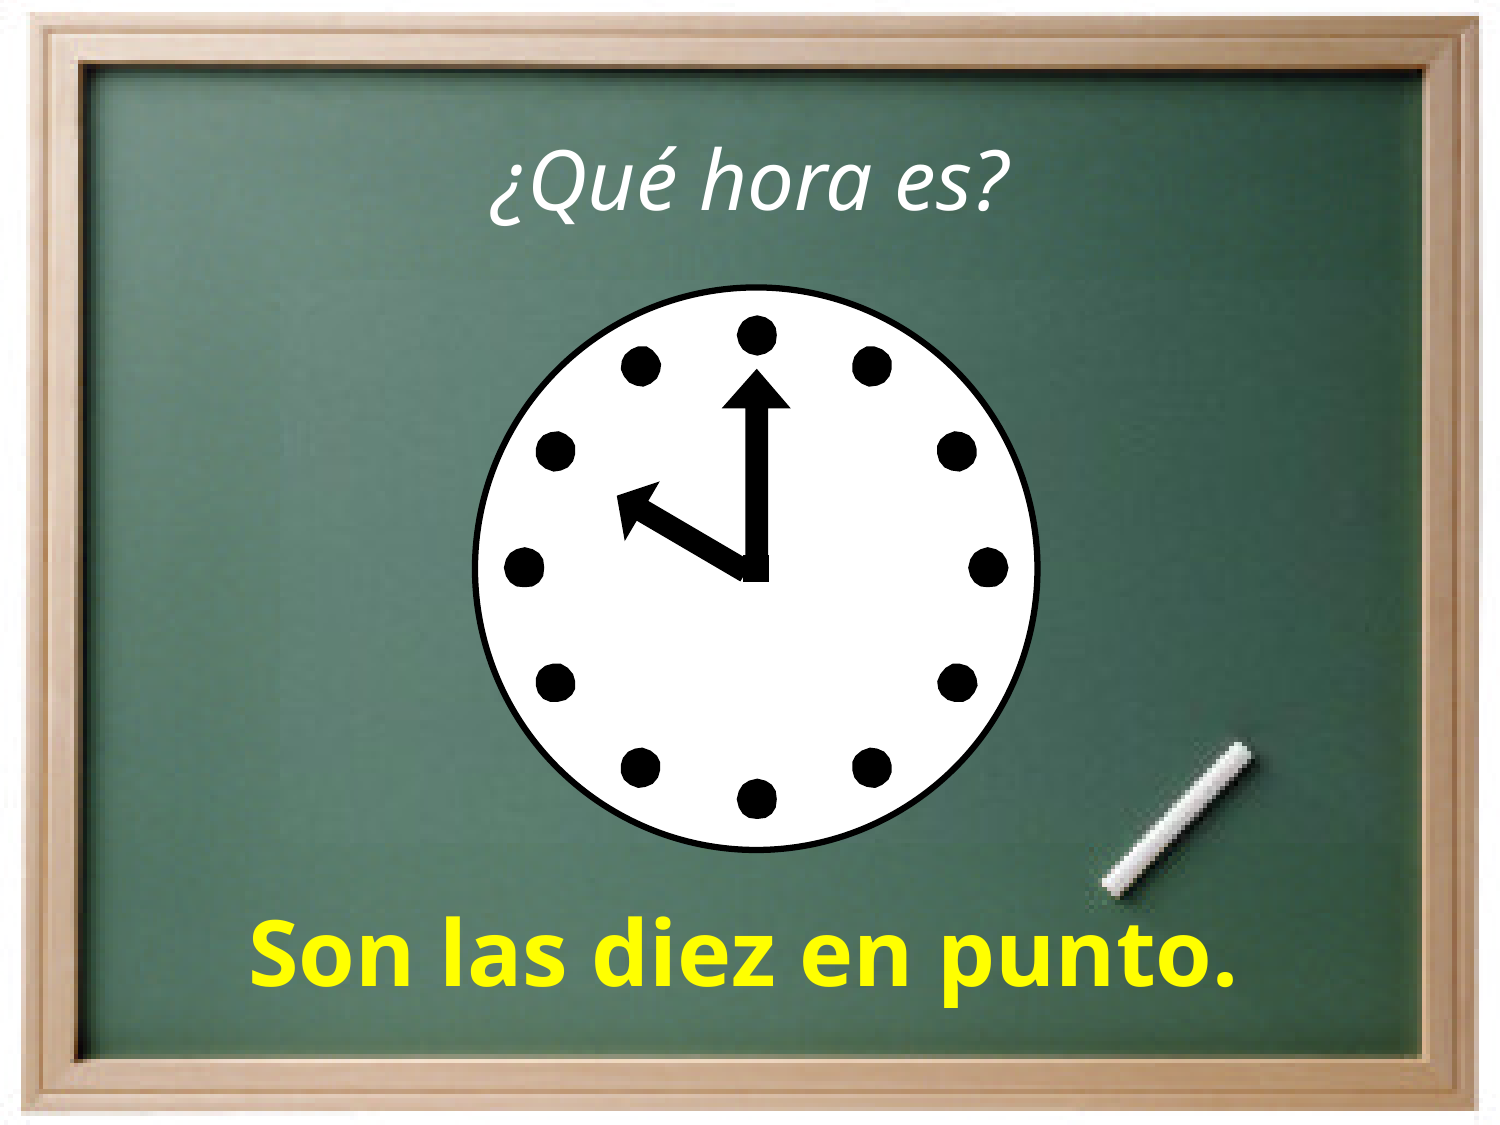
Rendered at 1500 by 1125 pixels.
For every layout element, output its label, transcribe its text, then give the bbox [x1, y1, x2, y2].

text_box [474, 287, 1038, 851]
text_box Son las diez en punto. [137, 887, 1350, 1013]
text_box ¿Qué hora es? [477, 120, 1024, 235]
picture [0, 0, 1500, 1125]
